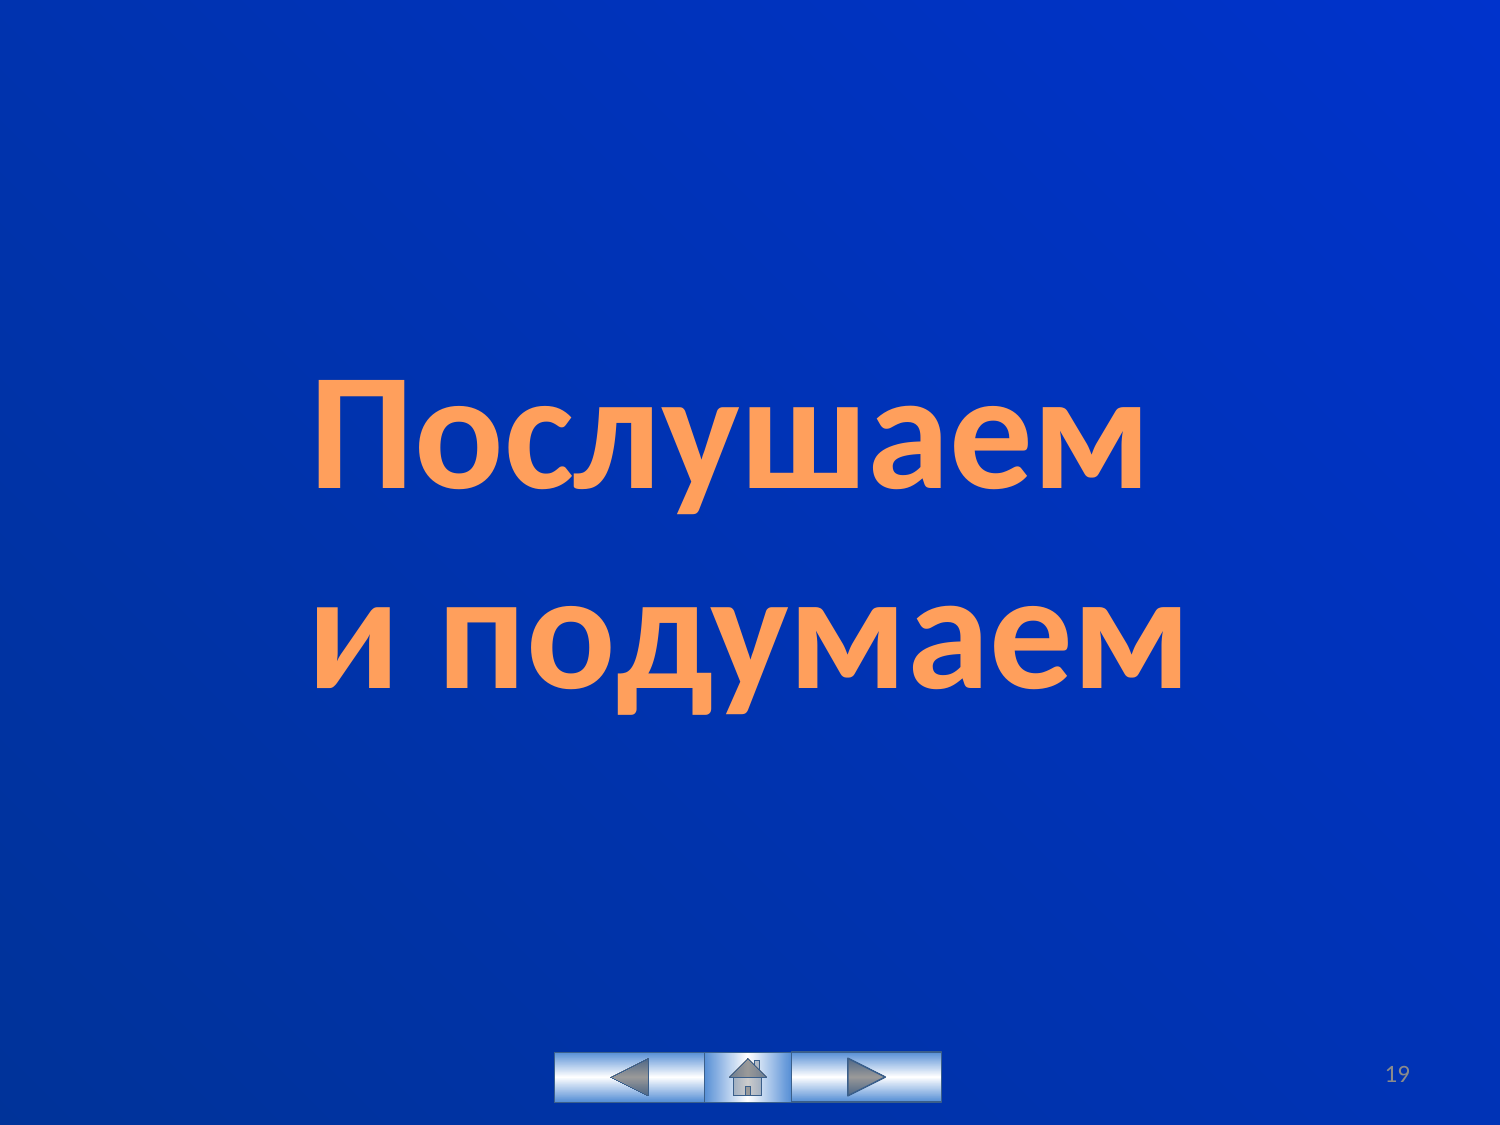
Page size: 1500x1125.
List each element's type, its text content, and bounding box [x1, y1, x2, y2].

slide_number 19 [1074, 1042, 1425, 1103]
text_box Послушаем и подумаем [100, 314, 1400, 730]
